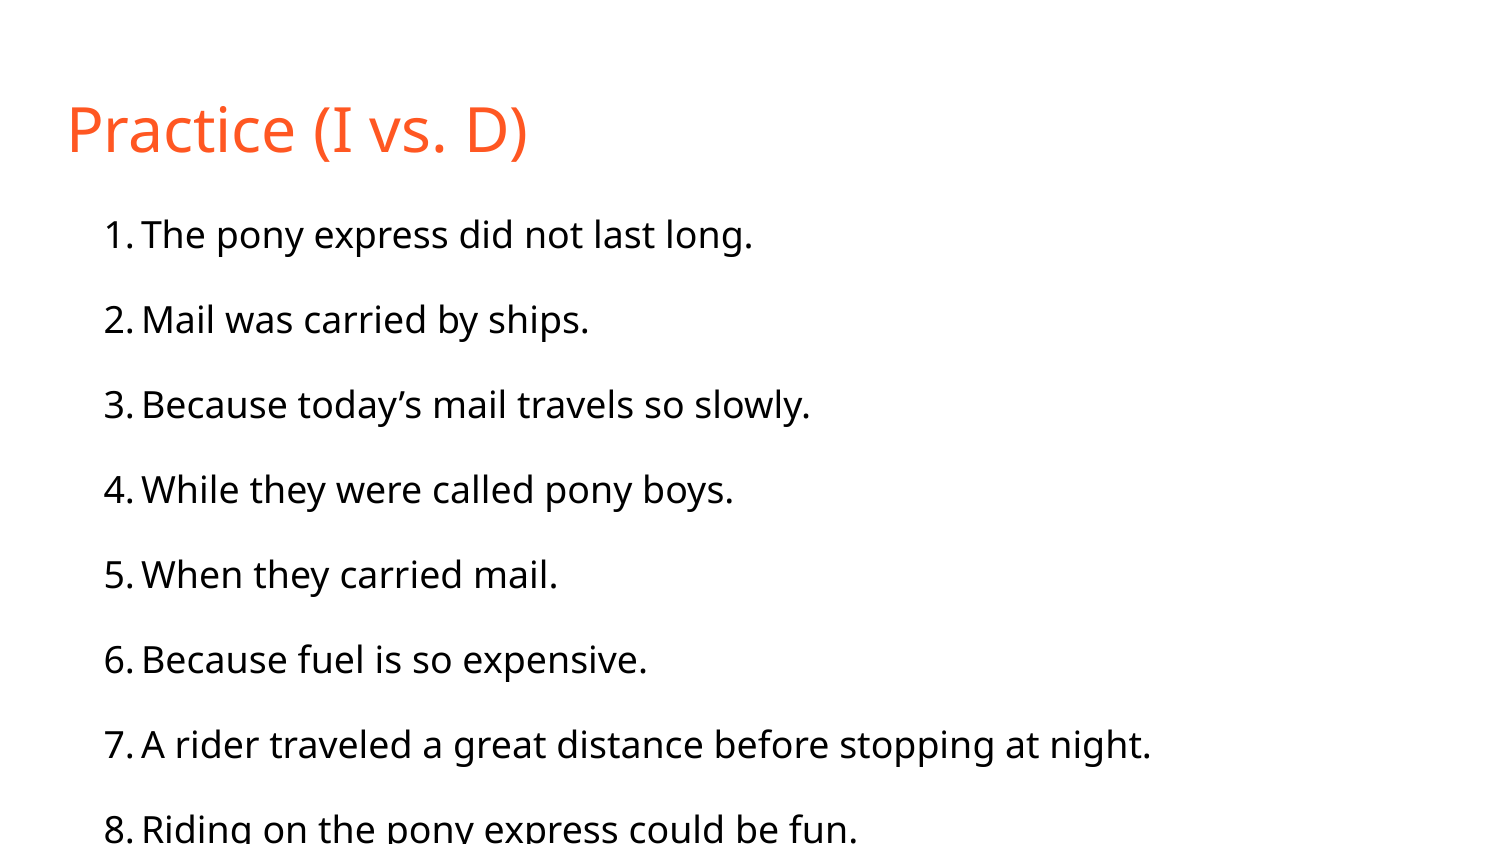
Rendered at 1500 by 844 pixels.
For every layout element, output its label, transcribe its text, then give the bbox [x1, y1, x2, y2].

list The pony express did not last long. Mail was carried by ships. Because today’s mail travels so slowly. While they were called pony boys. When they carried mail. Because fuel is so expensive. A rider traveled a great distance before stopping at night. Riding on the pony express could be fun. Notice any SUBORDINATE CONJUNCTIONS? (AAAWWUBBIS) https://quizlet.com/32928158/flashcards [51, 189, 1449, 750]
title Practice (I vs. D) [51, 74, 1449, 169]
